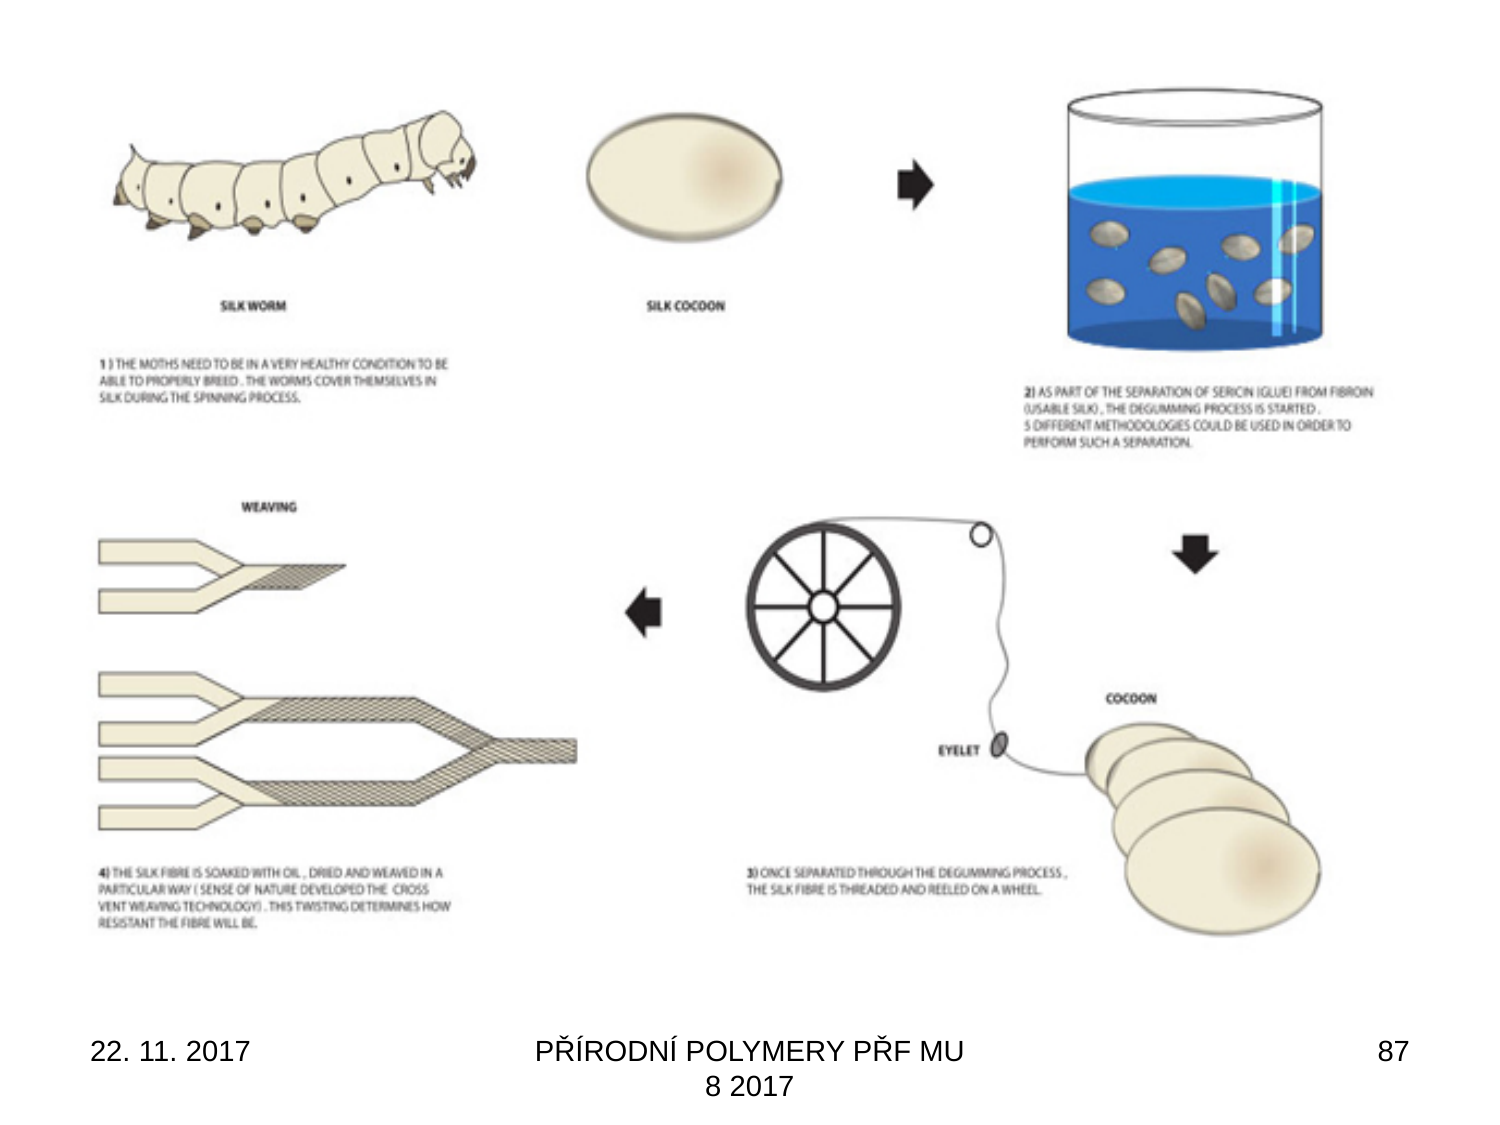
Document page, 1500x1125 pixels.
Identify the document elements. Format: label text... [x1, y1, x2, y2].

footer PŘÍRODNÍ POLYMERY PŘF MU 8 2017 [512, 1024, 988, 1103]
picture [52, 42, 1448, 988]
slide_number 87 [1074, 1024, 1426, 1103]
slide_number 22. 11. 2017 [74, 1024, 426, 1103]
